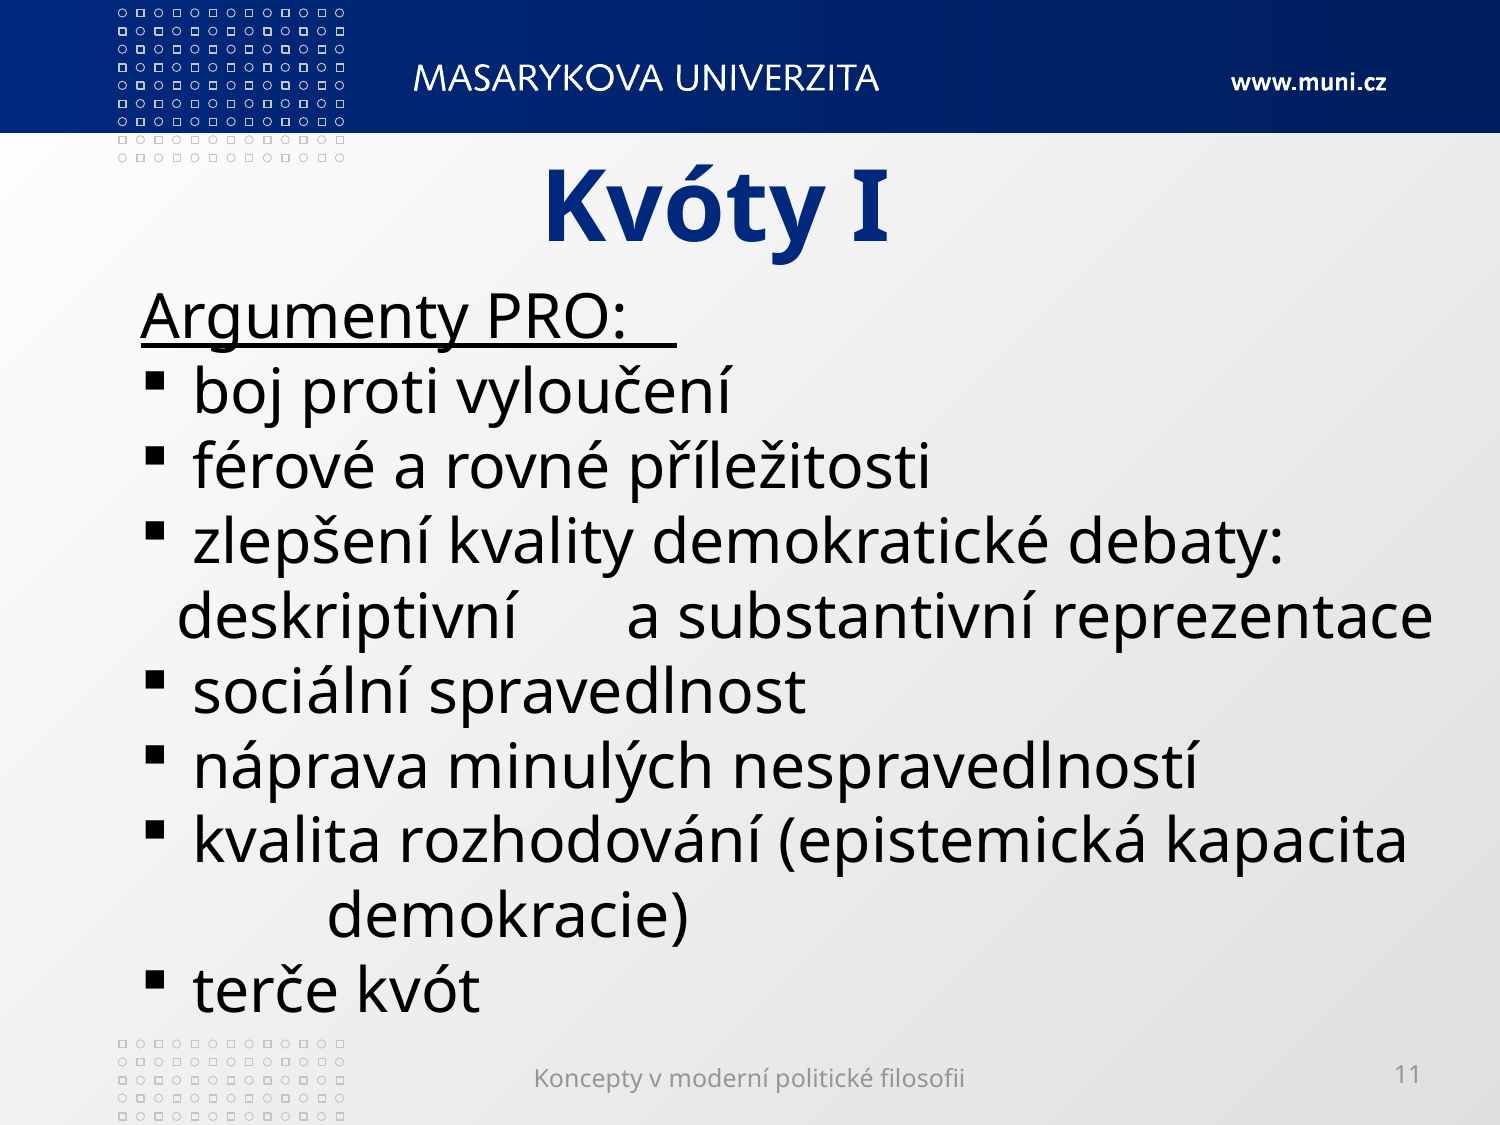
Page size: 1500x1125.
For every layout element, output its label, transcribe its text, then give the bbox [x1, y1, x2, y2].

title Kvóty I [87, 151, 1345, 269]
text_box Argumenty PRO: boj proti vyloučení férové a rovné příležitosti zlepšení kvality demokratické debaty: deskriptivní a substantivní reprezentace sociální spravedlnost náprava minulých nespravedlností kvalita rozhodování (epistemická kapacita demokracie) terče kvót [125, 268, 1467, 1108]
